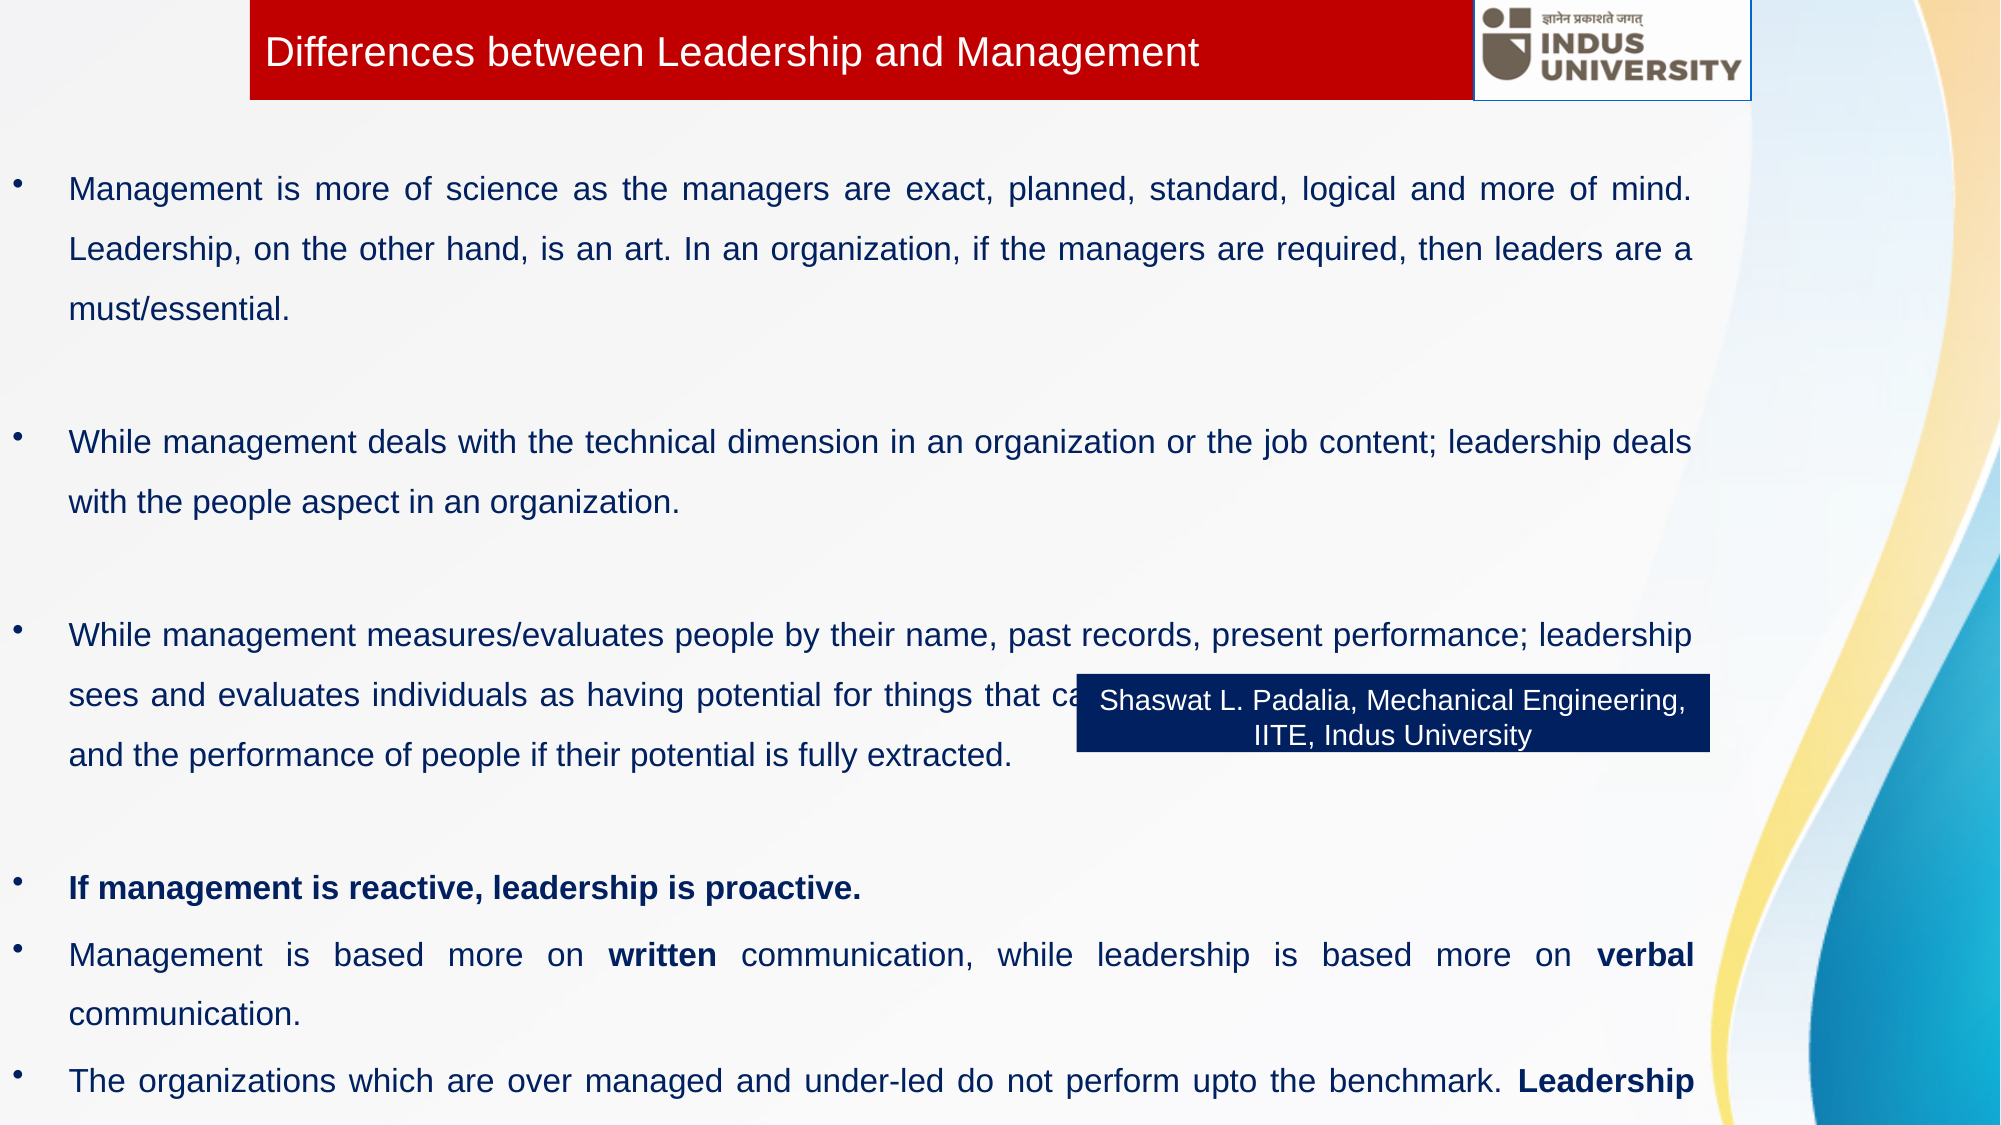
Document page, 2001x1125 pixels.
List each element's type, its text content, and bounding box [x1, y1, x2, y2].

list Management is more of science as the managers are exact, planned, standard, logical and more of mind. Leadership, on the other hand, is an art. In an organization, if the managers are required, then leaders are a must/essential. While management deals with the technical dimension in an organization or the job content; leadership deals with the people aspect in an organization. While management measures/evaluates people by their name, past records, present performance; leadership sees and evaluates individuals as having potential for things that can’t be measured, i.e., it deals with future and the performance of people if their potential is fully extracted. If management is reactive, leadership is proactive. Management is based more on written communication, while leadership is based more on verbal communication. The organizations which are over managed and under-led do not perform upto the benchmark. Leadership accompanied by management sets a new direction and makes efficient use of resources to achieve it. Both leadership and management are essential for individual as well as organizational success. [0, 139, 1711, 1103]
slide_number [1433, 1024, 1900, 1103]
footer Shaswat L. Padalia, Mechanical Engineering, IITE, Indus University [1076, 673, 1710, 753]
picture [0, 0, 2001, 1125]
picture [1474, 0, 1751, 100]
title Differences between Leadership and Management [249, 0, 1473, 101]
